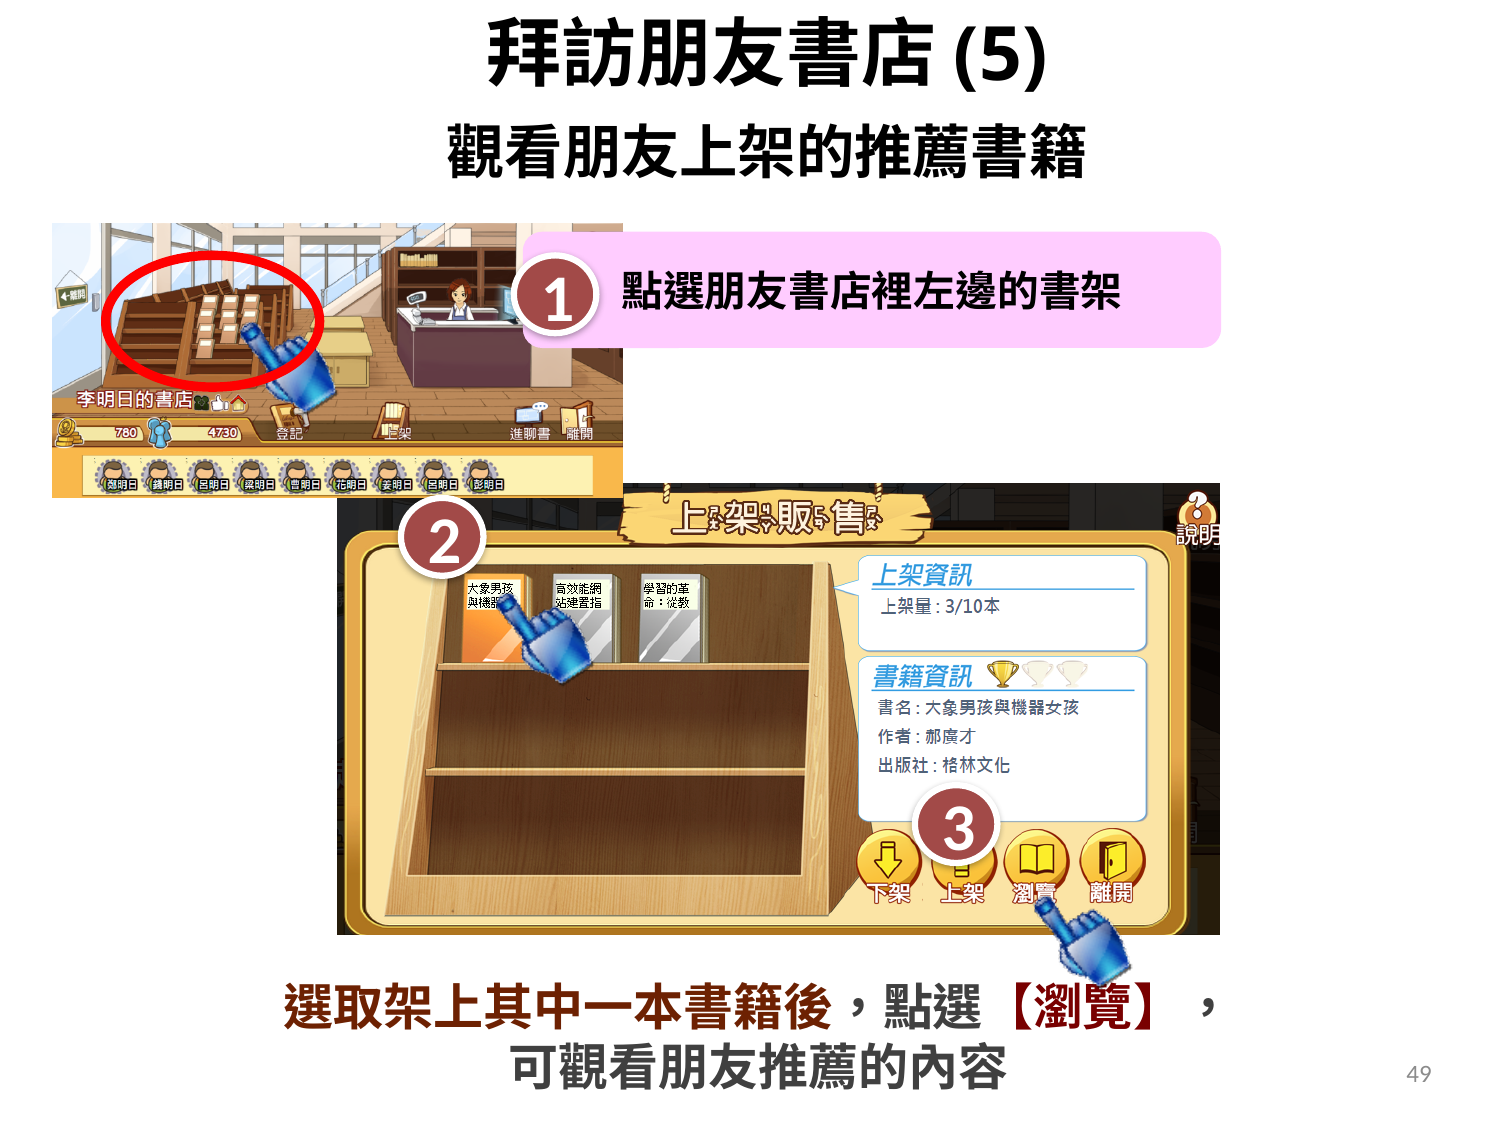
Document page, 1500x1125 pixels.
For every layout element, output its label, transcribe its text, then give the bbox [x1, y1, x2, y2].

slide_number 49 [1096, 1042, 1447, 1103]
text_box 點選朋友書店裡左邊的書架 [628, 229, 1224, 351]
text_box 拜訪朋友書店(5) 觀看朋友上架的推薦書籍 [205, 38, 1329, 163]
picture [52, 223, 1220, 1011]
text_box 選取架上其中一本書籍後，點選【瀏覽】， 可觀看朋友推薦的內容 [207, 968, 1309, 1104]
